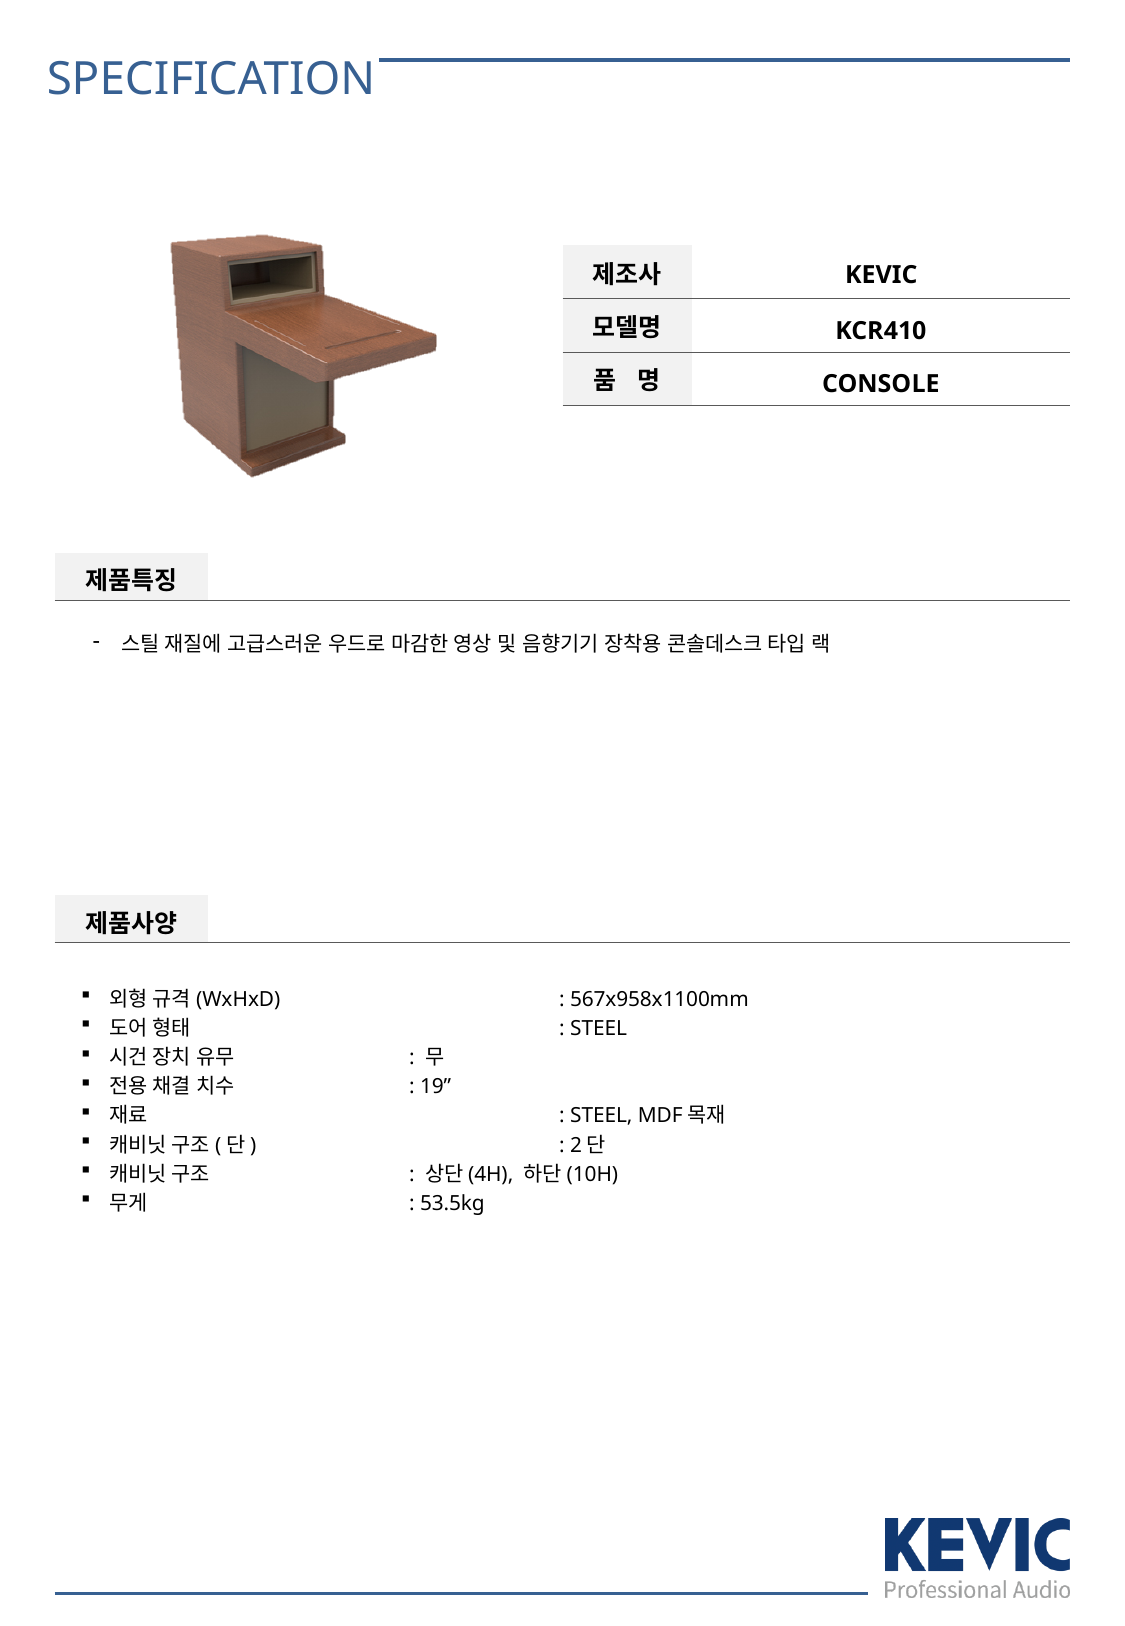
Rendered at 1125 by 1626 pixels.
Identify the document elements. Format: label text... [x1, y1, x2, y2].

list 스틸 재질에 고급스러운 우드로 마감한 영상 및 음향기기 장착용 콘솔데스크 타입 랙 [78, 623, 1047, 872]
picture [885, 1518, 1070, 1598]
picture [138, 167, 463, 493]
list 외형 규격(WxHxD) : 567x958x1100mm 도어 형태 : STEEL 시건 장치 유무 : 무 전용 채결 치수 : 19” 재료 : STEEL, MDF목재 캐비닛 구조(단) : 2단 캐비닛 구조 : 상단(4H), 하단(10H) 무게 : 53.5kg [66, 977, 1035, 1593]
list CONSOLE [692, 352, 1070, 405]
list KCR410 [692, 298, 1070, 352]
